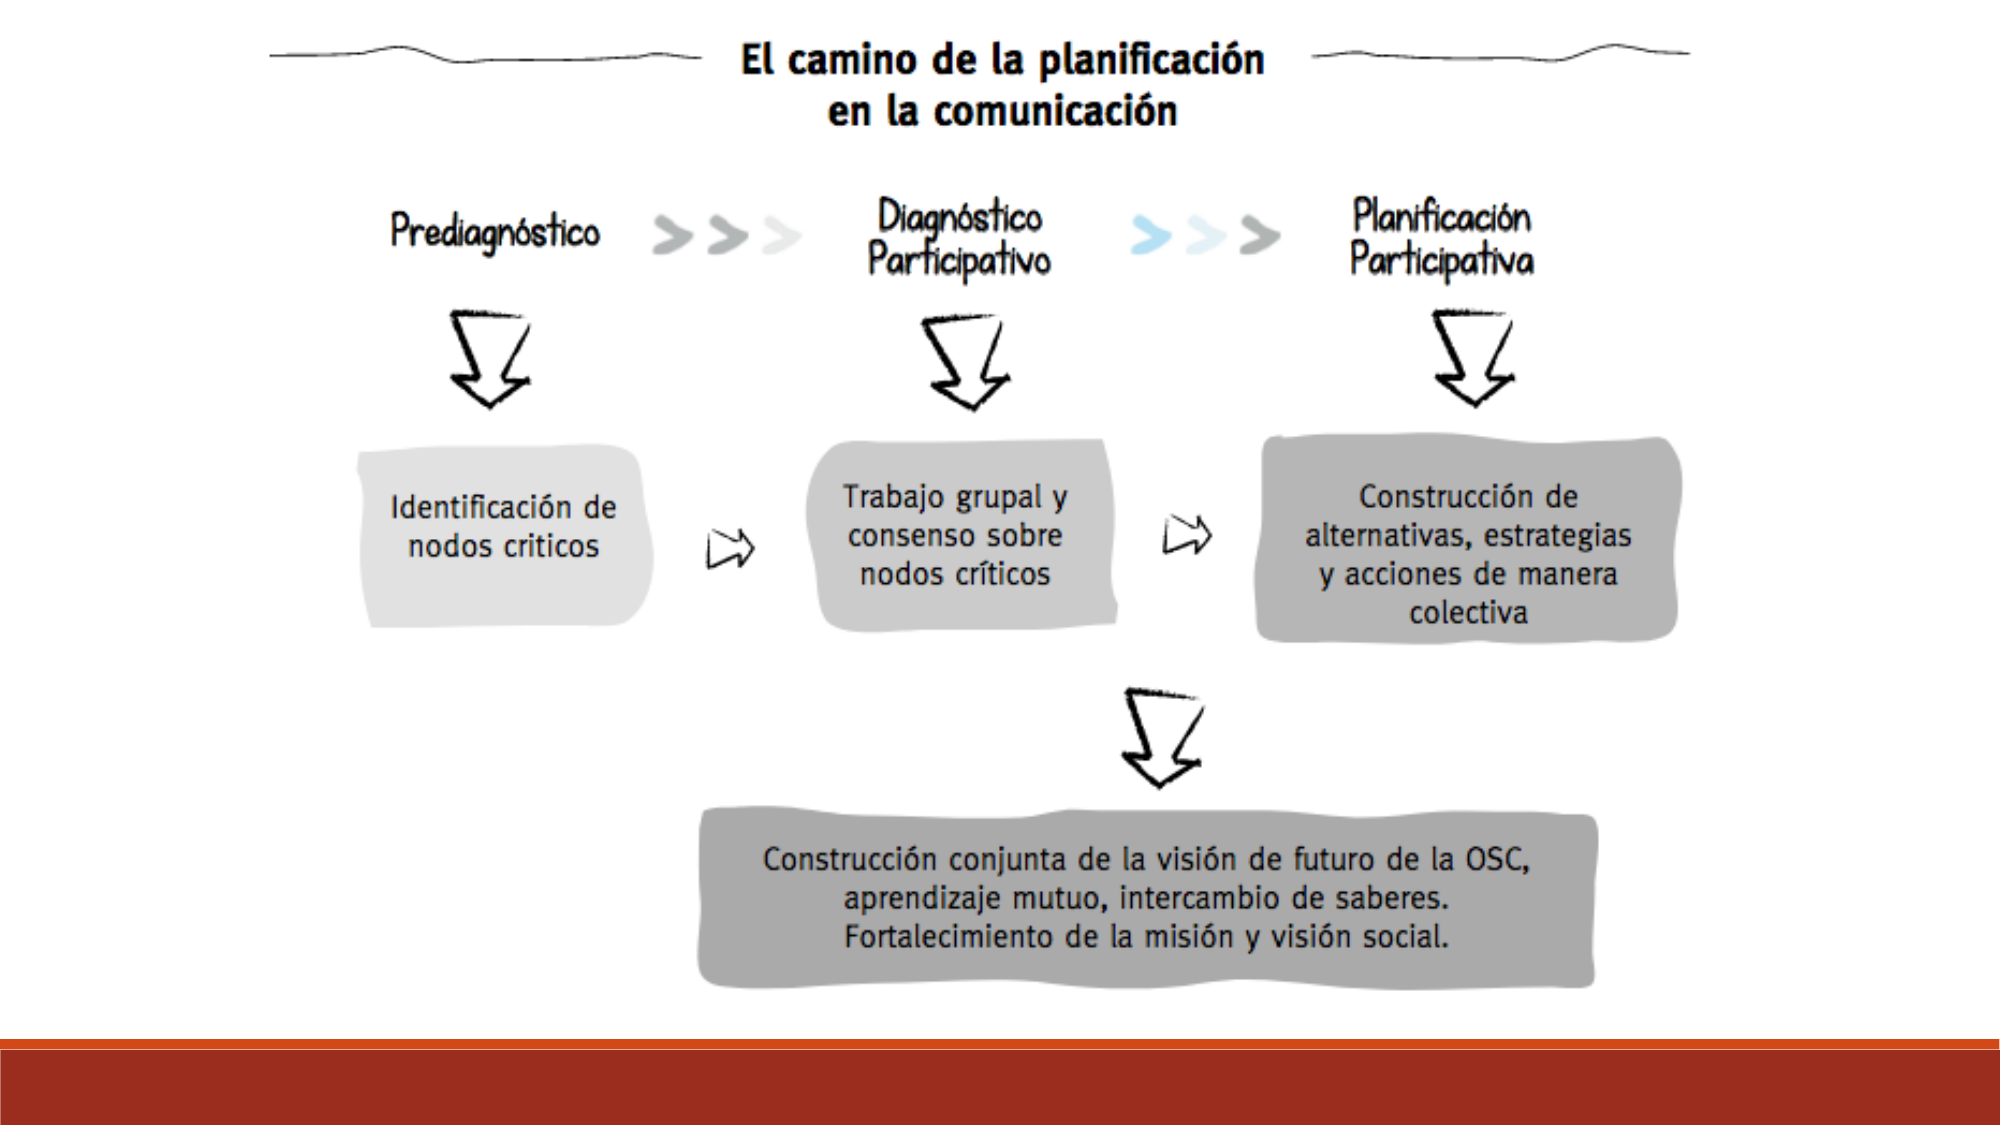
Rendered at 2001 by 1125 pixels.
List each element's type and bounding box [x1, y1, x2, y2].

picture [263, 32, 1701, 1011]
